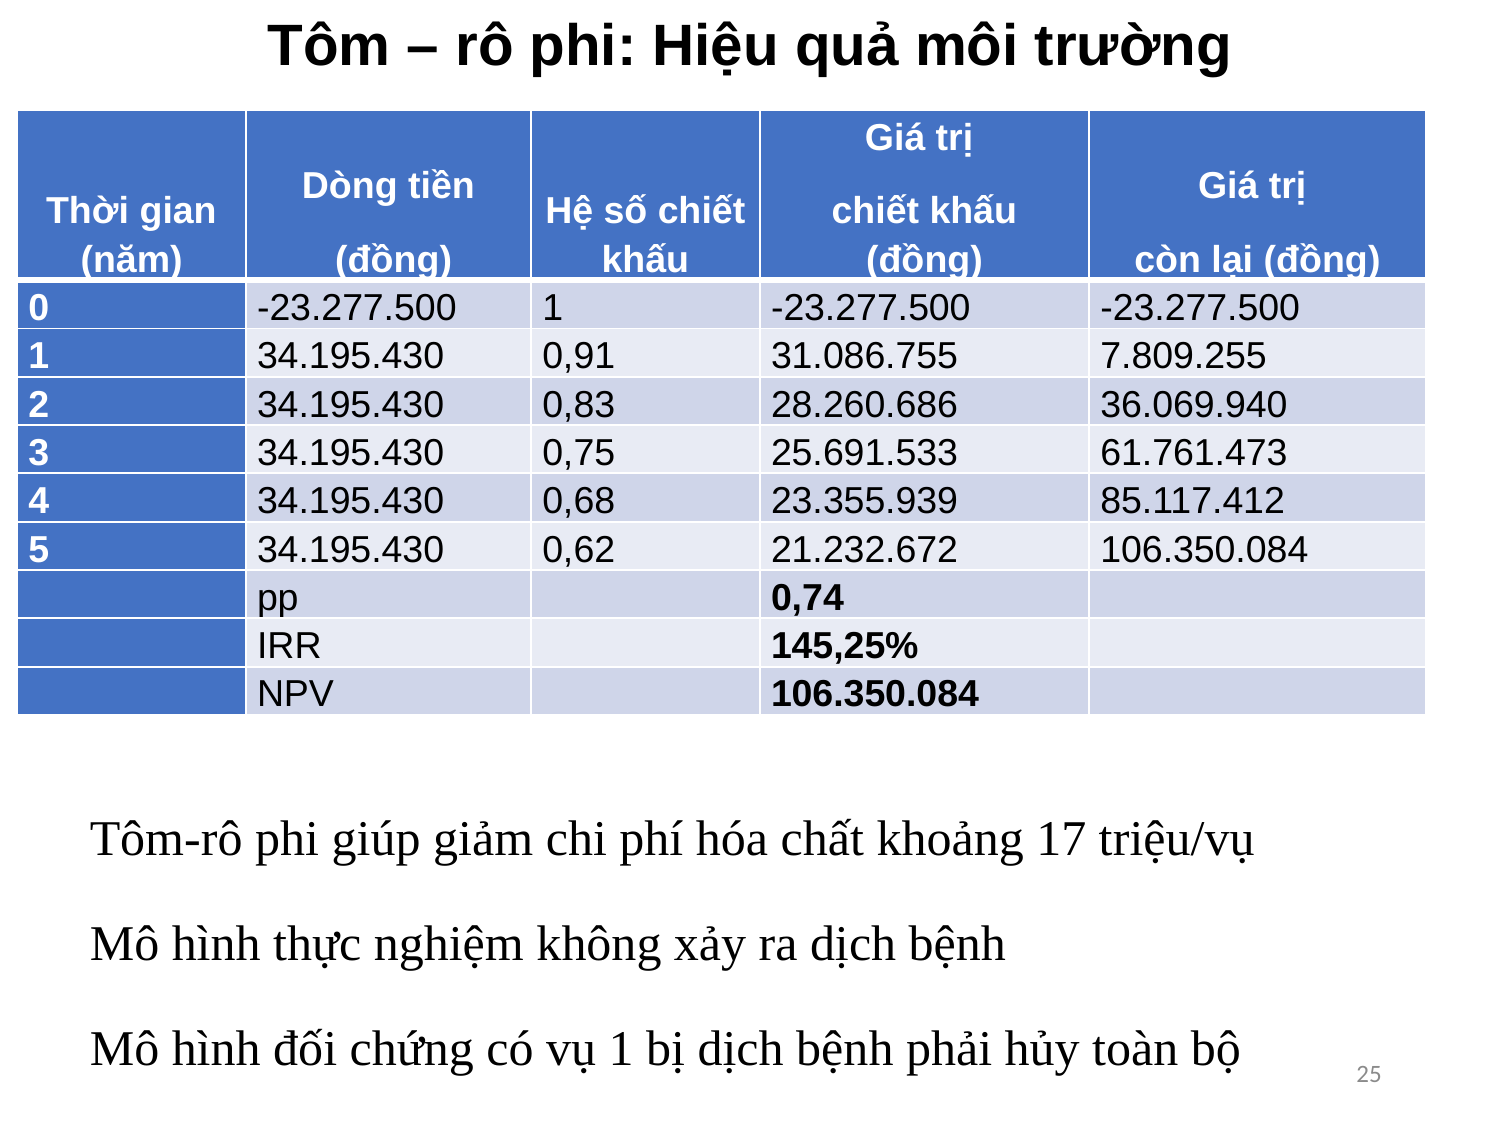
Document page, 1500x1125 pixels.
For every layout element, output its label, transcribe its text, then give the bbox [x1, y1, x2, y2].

table_cell [1090, 571, 1425, 617]
table_cell 28.260.686 [761, 378, 1088, 424]
table_cell 36.069.940 [1090, 378, 1425, 424]
table_header Dòng tiền (đồng) [247, 111, 530, 277]
table_cell 23.355.939 [761, 474, 1088, 521]
table_cell [18, 619, 245, 666]
table_cell 34.195.430 [247, 378, 530, 424]
table_cell 0,91 [532, 329, 759, 376]
table_header Thời gian (năm) [18, 111, 245, 277]
table_header Giá trị còn lại (đồng) [1090, 111, 1425, 277]
table_cell 34.195.430 [247, 426, 530, 472]
table_cell [1090, 668, 1425, 714]
table_cell [532, 668, 759, 714]
table_cell [1090, 619, 1425, 666]
text_box Tôm-rô phi giúp giảm chi phí hóa chất khoảng 17 triệu/vụ Mô hình thực nghiệm không xảy ra dịch bệnh Mô hình đối chứng có vụ 1 bị dịch bệnh phải hủy toàn bộ [0, 774, 1500, 1083]
table_cell 34.195.430 [247, 474, 530, 521]
table_cell 3 [18, 426, 245, 472]
table_cell 0,74 [761, 571, 1088, 617]
table_cell 0 [18, 283, 245, 328]
table_cell 106.350.084 [1090, 523, 1425, 569]
table_cell 21.232.672 [761, 523, 1088, 569]
table_cell 145,25% [761, 619, 1088, 666]
table_cell 1 [18, 329, 245, 376]
table_header Hệ số chiết khấu [532, 111, 759, 277]
table_cell -23.277.500 [761, 283, 1088, 328]
table_cell 0,62 [532, 523, 759, 569]
table_cell [532, 619, 759, 666]
table_cell 1 [532, 283, 759, 328]
table_cell 0,75 [532, 426, 759, 472]
table_cell 85.117.412 [1090, 474, 1425, 521]
table_cell 2 [18, 378, 245, 424]
table_cell 0,83 [532, 378, 759, 424]
title Tôm – rô phi: Hiệu quả môi trường [103, 0, 1397, 93]
table_cell 61.761.473 [1090, 426, 1425, 472]
table_cell 5 [18, 523, 245, 569]
table_cell 25.691.533 [761, 426, 1088, 472]
table_cell IRR [247, 619, 530, 666]
table_cell [532, 571, 759, 617]
table_cell pp [247, 571, 530, 617]
table_cell 7.809.255 [1090, 329, 1425, 376]
table_cell [18, 571, 245, 617]
table_cell NPV [247, 668, 530, 714]
table_cell [18, 668, 245, 714]
table_cell 0,68 [532, 474, 759, 521]
table_cell -23.277.500 [247, 283, 530, 328]
table_cell -23.277.500 [1090, 283, 1425, 328]
table_cell 34.195.430 [247, 523, 530, 569]
slide_number 25 [1059, 1042, 1397, 1103]
table_header Giá trị chiết khấu (đồng) [761, 111, 1088, 277]
table_cell 106.350.084 [761, 668, 1088, 714]
table_cell 31.086.755 [761, 329, 1088, 376]
table_cell 4 [18, 474, 245, 521]
table_cell 34.195.430 [247, 329, 530, 376]
